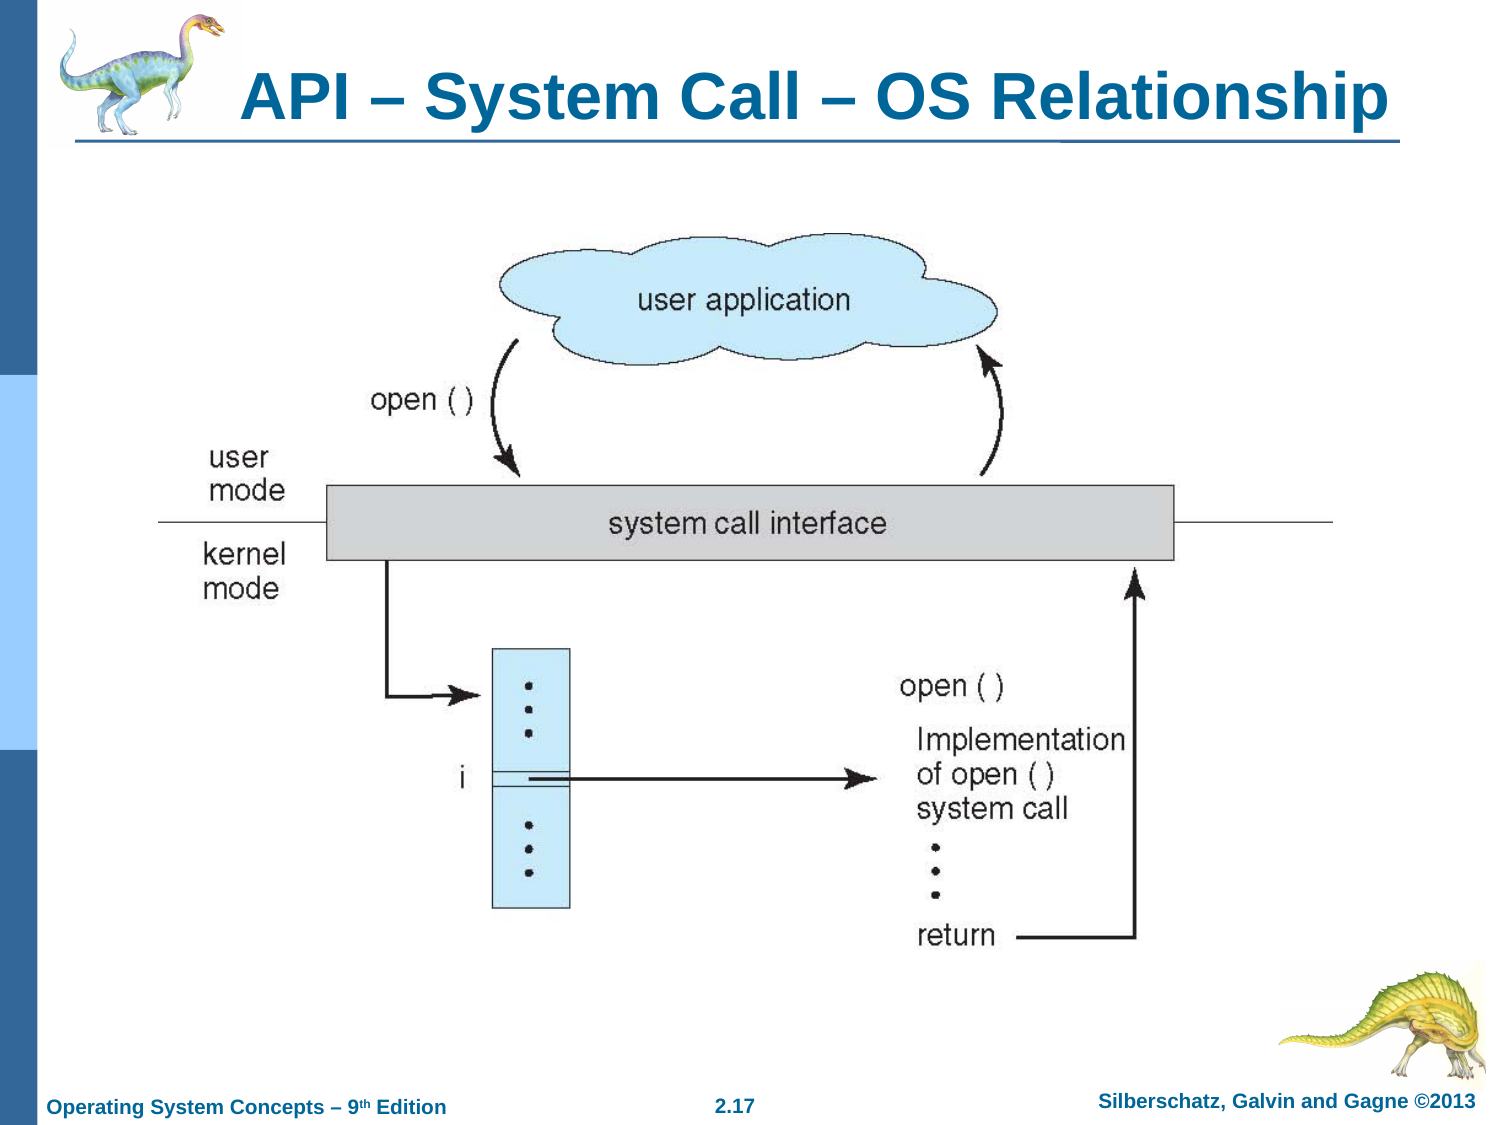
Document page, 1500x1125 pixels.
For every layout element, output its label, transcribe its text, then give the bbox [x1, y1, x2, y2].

picture [46, 0, 243, 149]
picture [1275, 959, 1486, 1090]
title API – System Call – OS Relationship [140, 45, 1491, 141]
picture [158, 233, 1333, 953]
